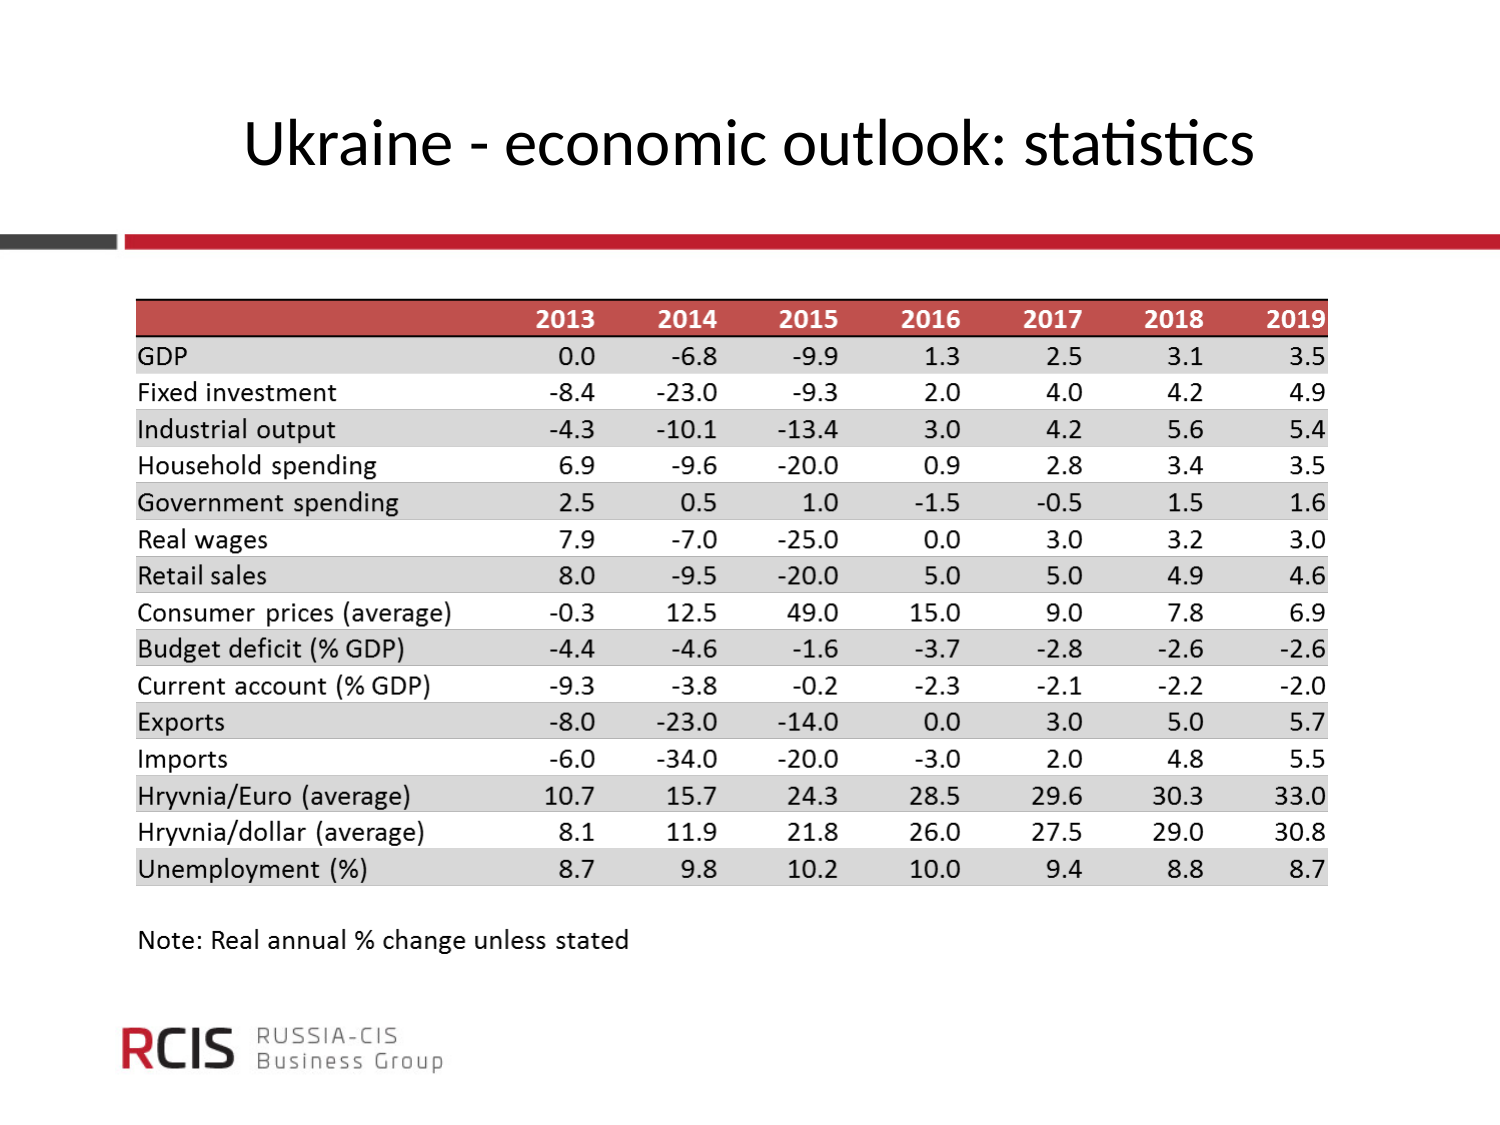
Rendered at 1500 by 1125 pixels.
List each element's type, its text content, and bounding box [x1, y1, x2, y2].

title Ukraine - economic outlook: statistics [75, 45, 1425, 233]
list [135, 292, 1331, 975]
picture [0, 0, 1500, 1125]
